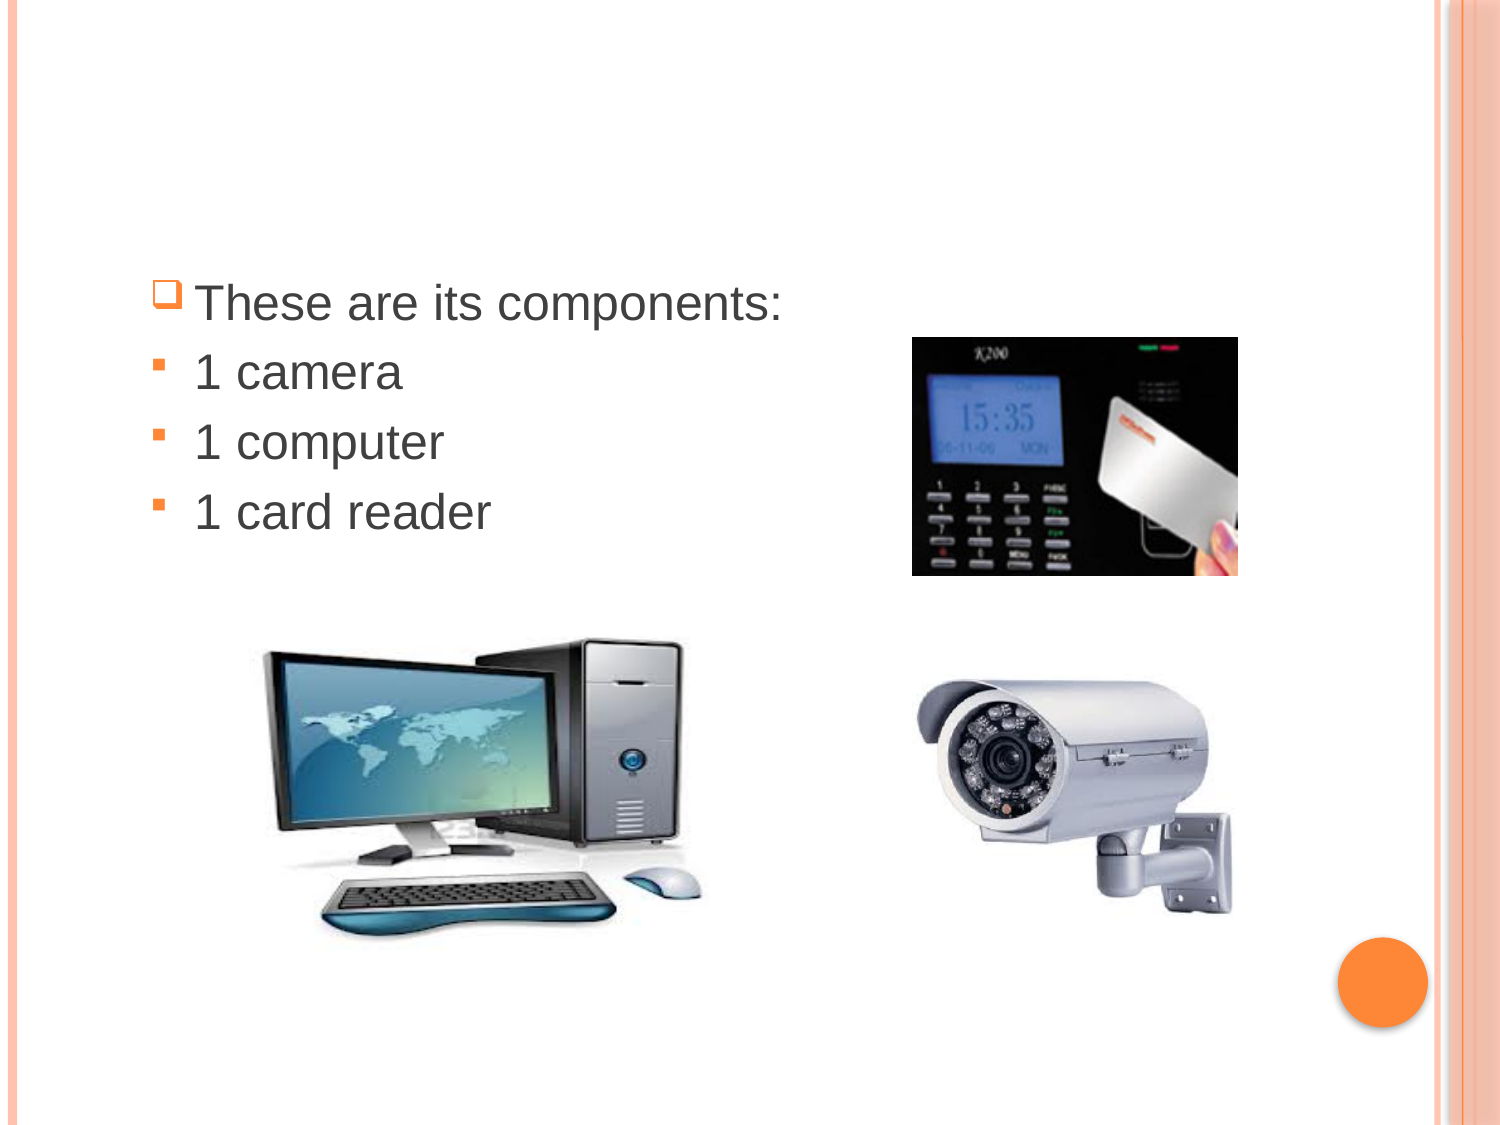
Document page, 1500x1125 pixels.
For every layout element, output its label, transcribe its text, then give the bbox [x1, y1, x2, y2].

list These are its components: 1 camera 1 computer 1 card reader [75, 262, 1300, 1062]
picture [249, 624, 710, 978]
picture [911, 336, 1238, 577]
picture [911, 674, 1238, 919]
